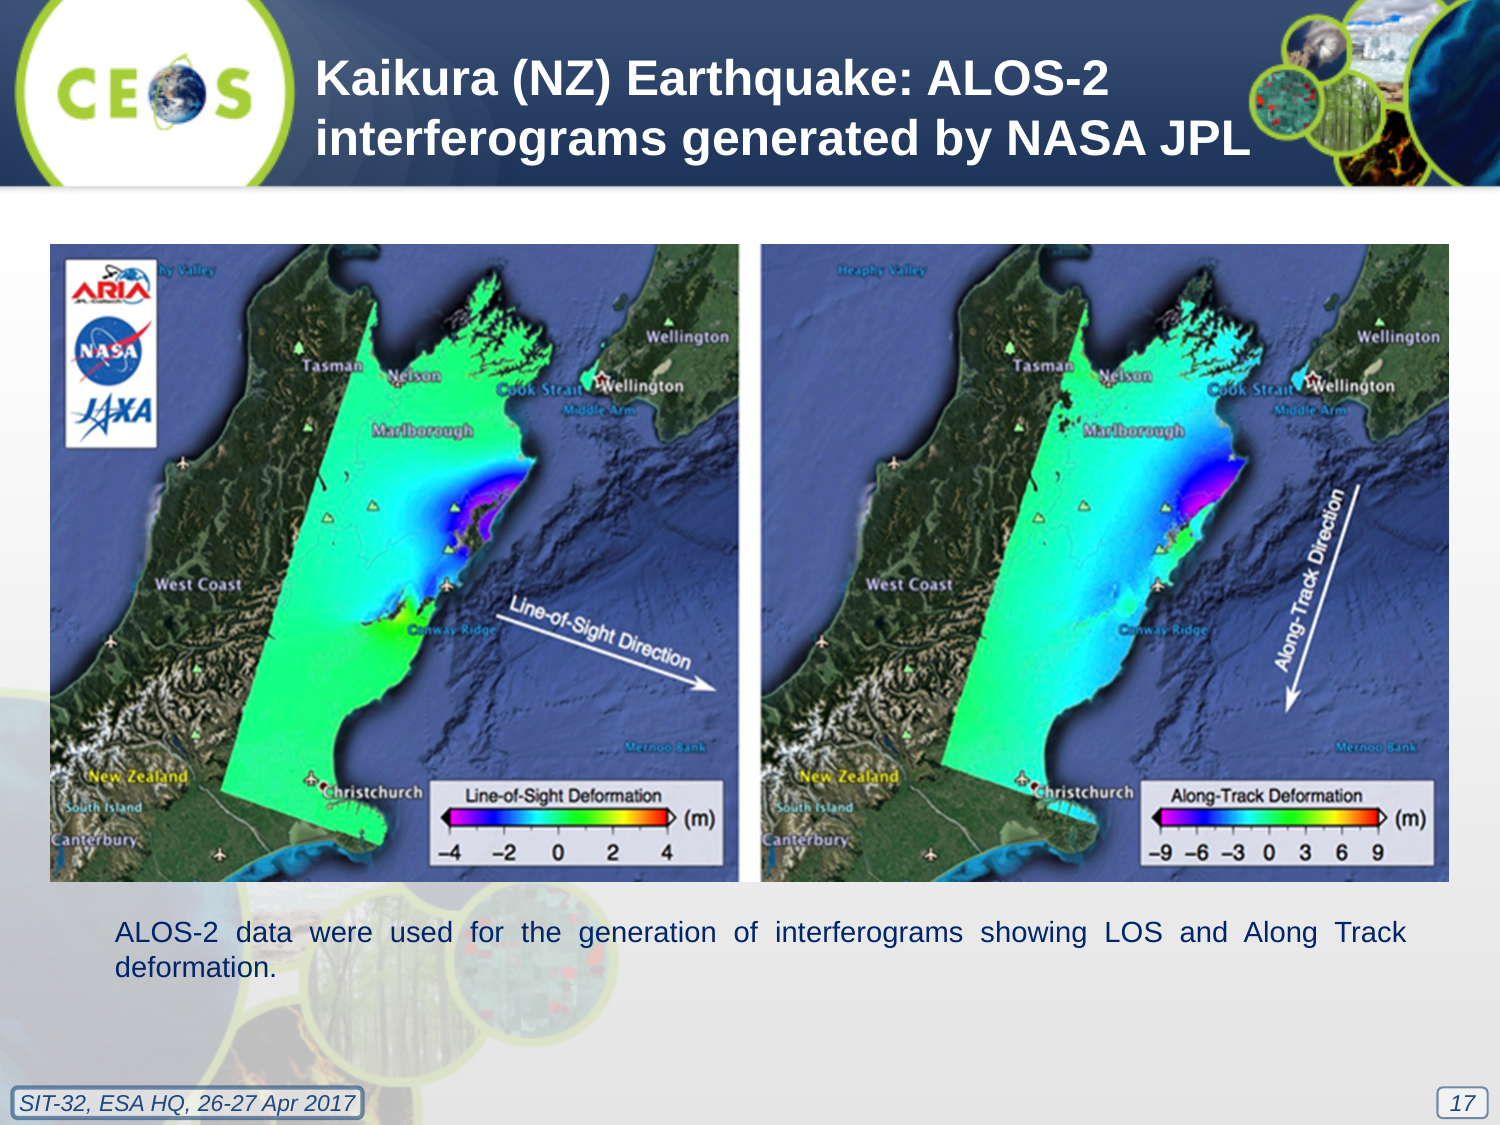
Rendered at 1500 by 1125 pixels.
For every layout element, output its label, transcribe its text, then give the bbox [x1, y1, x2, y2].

picture [0, 0, 1500, 1125]
list Kaikura (NZ) Earthquake: ALOS-2 interferograms generated by NASA JPL [300, 37, 1275, 125]
text_box ALOS-2 data were used for the generation of interferograms showing LOS and Along Track deformation. [100, 905, 1424, 991]
slide_number 17 [1436, 1086, 1489, 1120]
